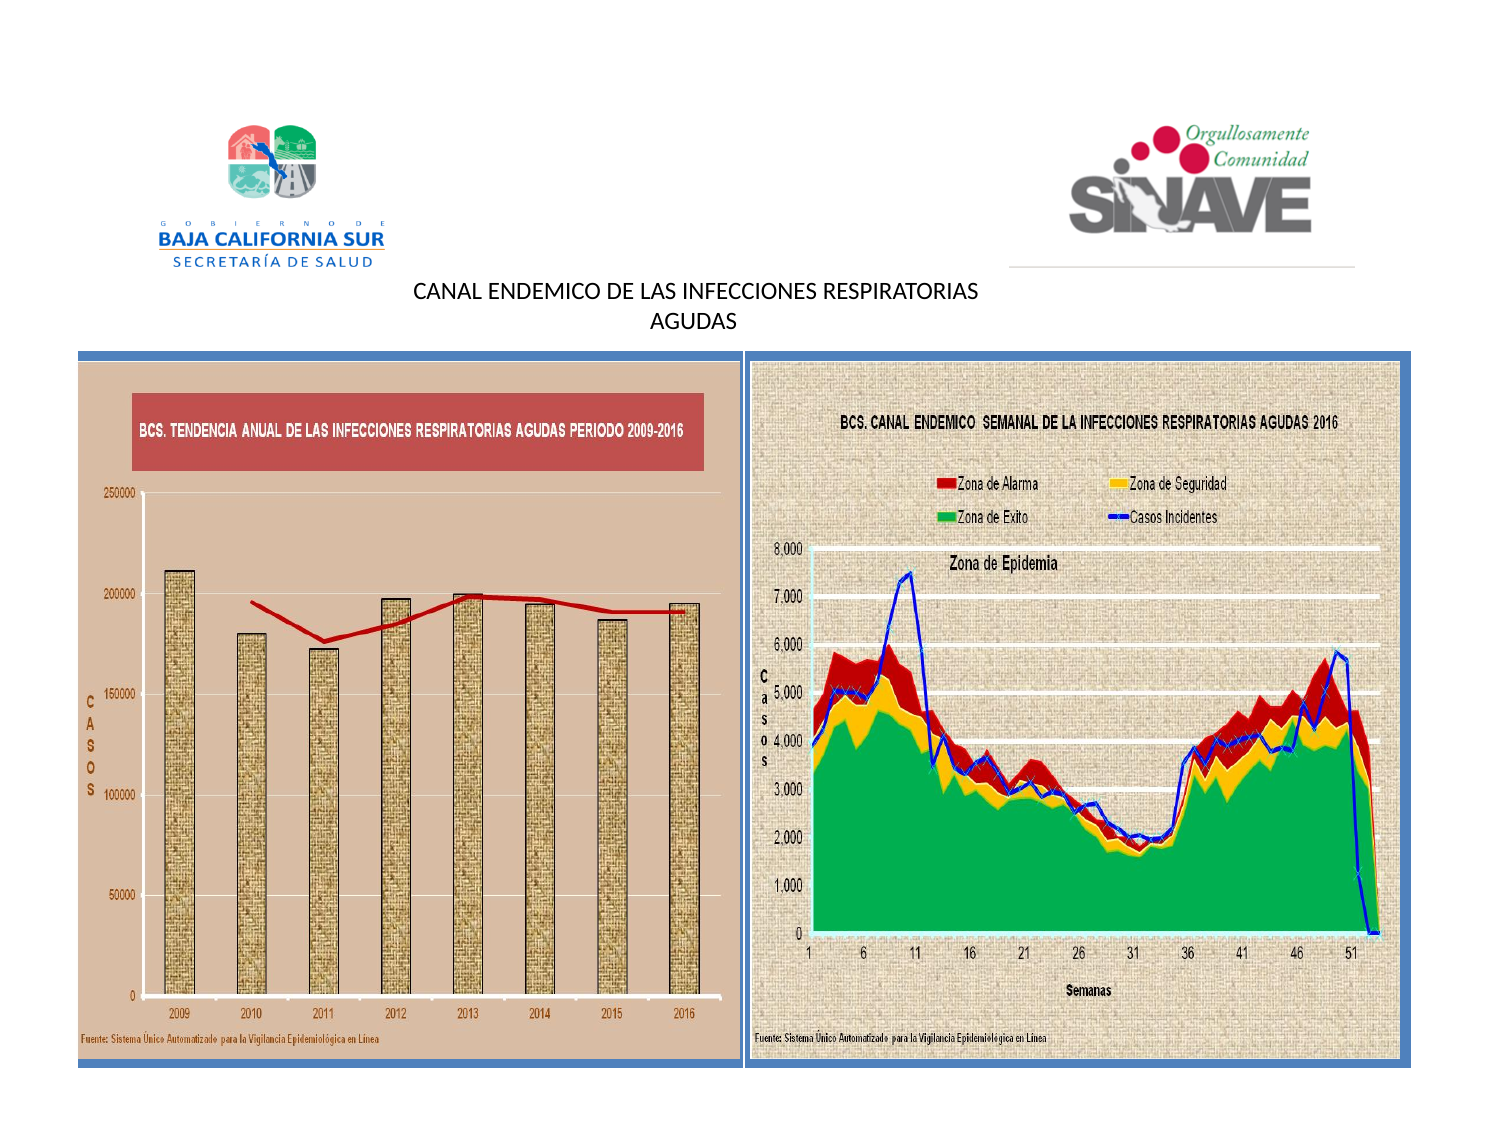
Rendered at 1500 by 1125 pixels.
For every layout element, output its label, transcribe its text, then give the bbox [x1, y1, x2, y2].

table_header [745, 351, 1411, 1068]
table_header [78, 351, 743, 363]
picture [1008, 89, 1355, 268]
table_header [78, 1063, 743, 1068]
picture [159, 125, 385, 267]
text_box CANAL ENDEMICO DE LAS INFECCIONES RESPIRATORIAS AGUDAS [383, 267, 1010, 342]
picture [76, 361, 740, 1059]
picture [749, 361, 1400, 1059]
